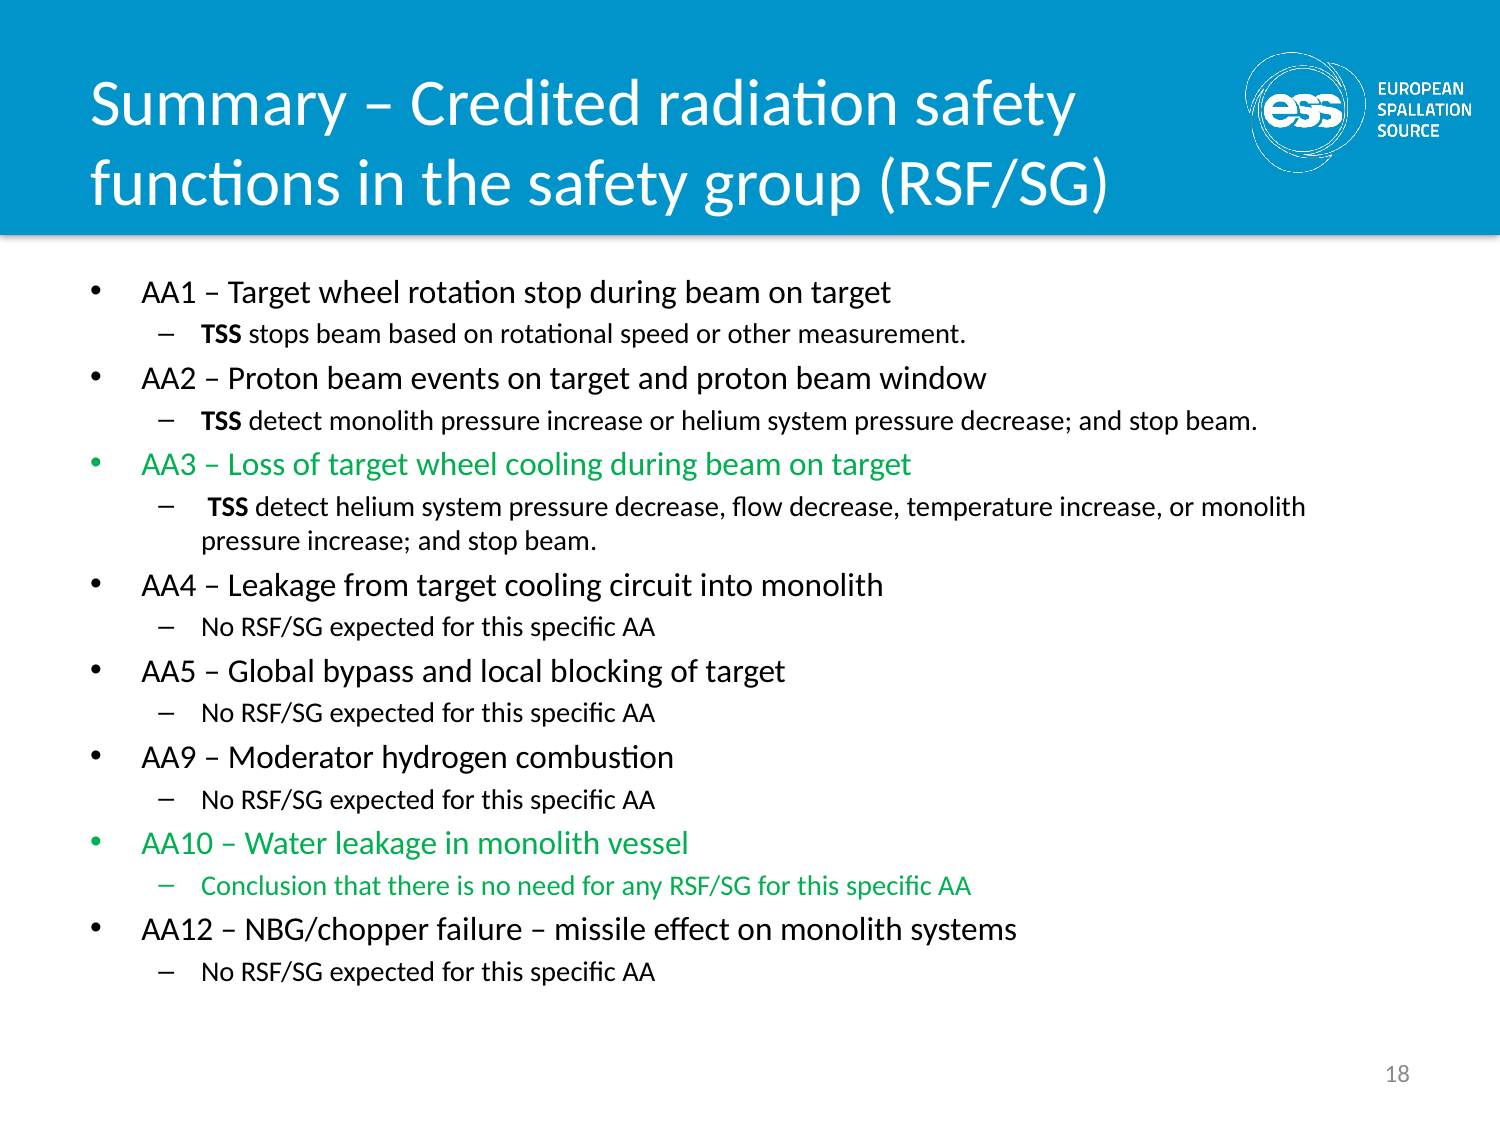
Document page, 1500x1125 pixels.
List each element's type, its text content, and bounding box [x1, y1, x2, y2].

picture [1422, 125, 1428, 134]
title Summary – Credited radiation safety functions in the safety group (RSF/SG) [75, 45, 1247, 233]
picture [1432, 125, 1438, 136]
picture [1418, 104, 1423, 115]
picture [1423, 83, 1430, 94]
picture [1400, 83, 1407, 94]
picture [1398, 109, 1406, 115]
picture [1454, 83, 1458, 94]
picture [1436, 104, 1444, 115]
picture [1264, 94, 1342, 127]
list AA1 – Target wheel rotation stop during beam on target TSS stops beam based on rotational speed or other measurement. AA2 – Proton beam events on target and proton beam window TSS detect monolith pressure increase or helium system pressure decrease; and stop beam. AA3 – Loss of target wheel cooling during beam on target TSS detect helium system pressure decrease, flow decrease, temperature increase, or monolith pressure increase; and stop beam. AA4 – Leakage from target cooling circuit into monolith No RSF/SG expected for this specific AA AA5 – Global bypass and local blocking of target No RSF/SG expected for this specific AA AA9 – Moderator hydrogen combustion No RSF/SG expected for this specific AA AA10 – Water leakage in monolith vessel Conclusion that there is no need for any RSF/SG for this specific AA AA12 – NBG/chopper failure – missile effect on monolith systems No RSF/SG expected for this specific AA [75, 262, 1425, 1005]
picture [1409, 104, 1415, 115]
picture [1389, 104, 1393, 115]
slide_number 18 [1074, 1042, 1425, 1103]
picture [1379, 83, 1385, 94]
picture [1443, 86, 1450, 93]
